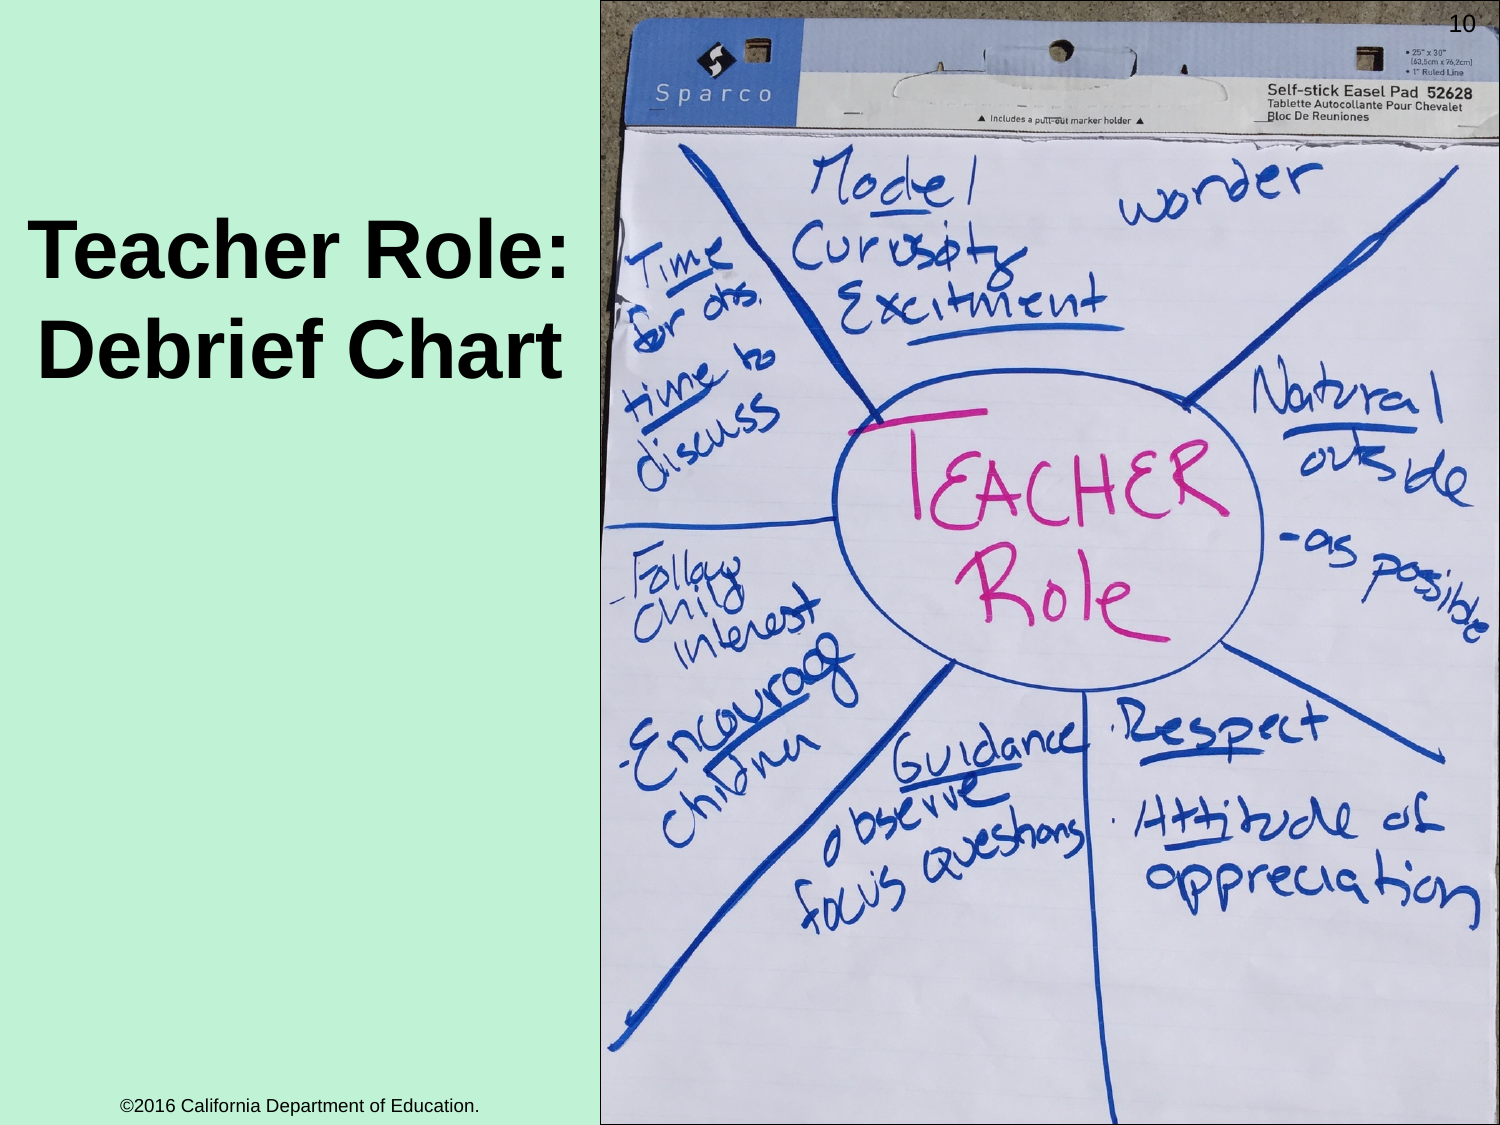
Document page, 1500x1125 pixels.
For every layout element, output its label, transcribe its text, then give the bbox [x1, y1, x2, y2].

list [599, 0, 1500, 1125]
text_box ©2016 California Department of Education. [0, 1086, 594, 1124]
title Teacher Role: Debrief Chart [0, 0, 597, 592]
